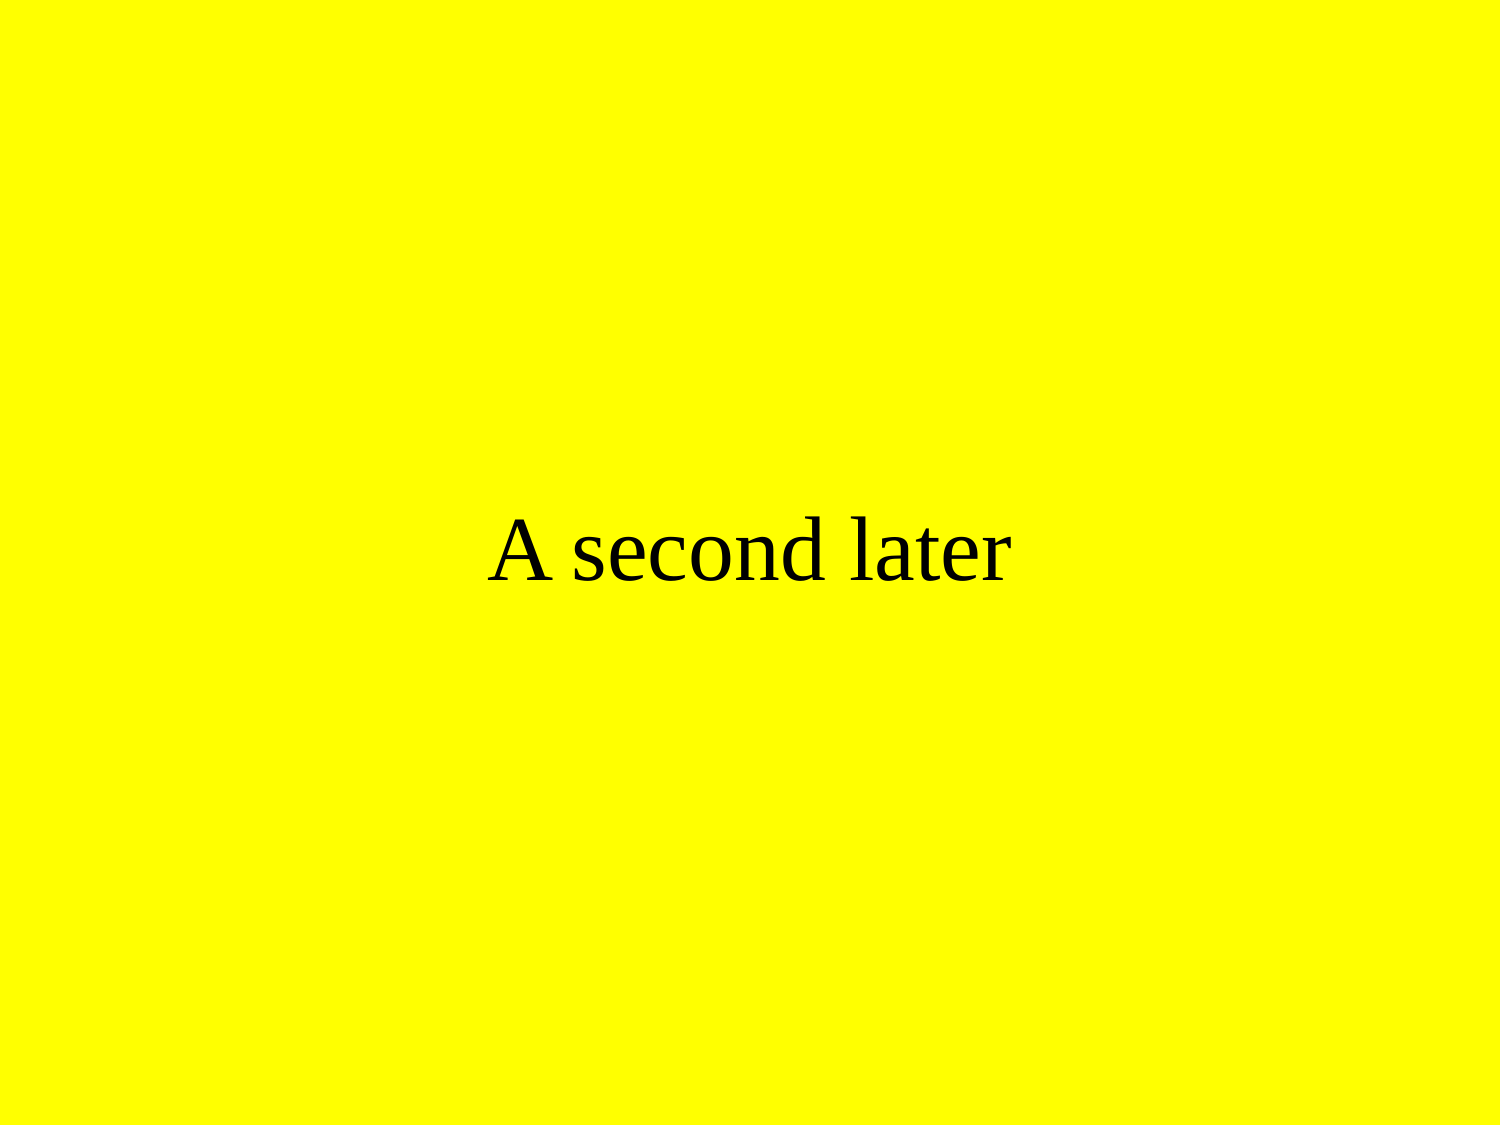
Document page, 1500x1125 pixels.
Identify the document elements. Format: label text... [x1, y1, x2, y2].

title A second later [112, 450, 1388, 638]
